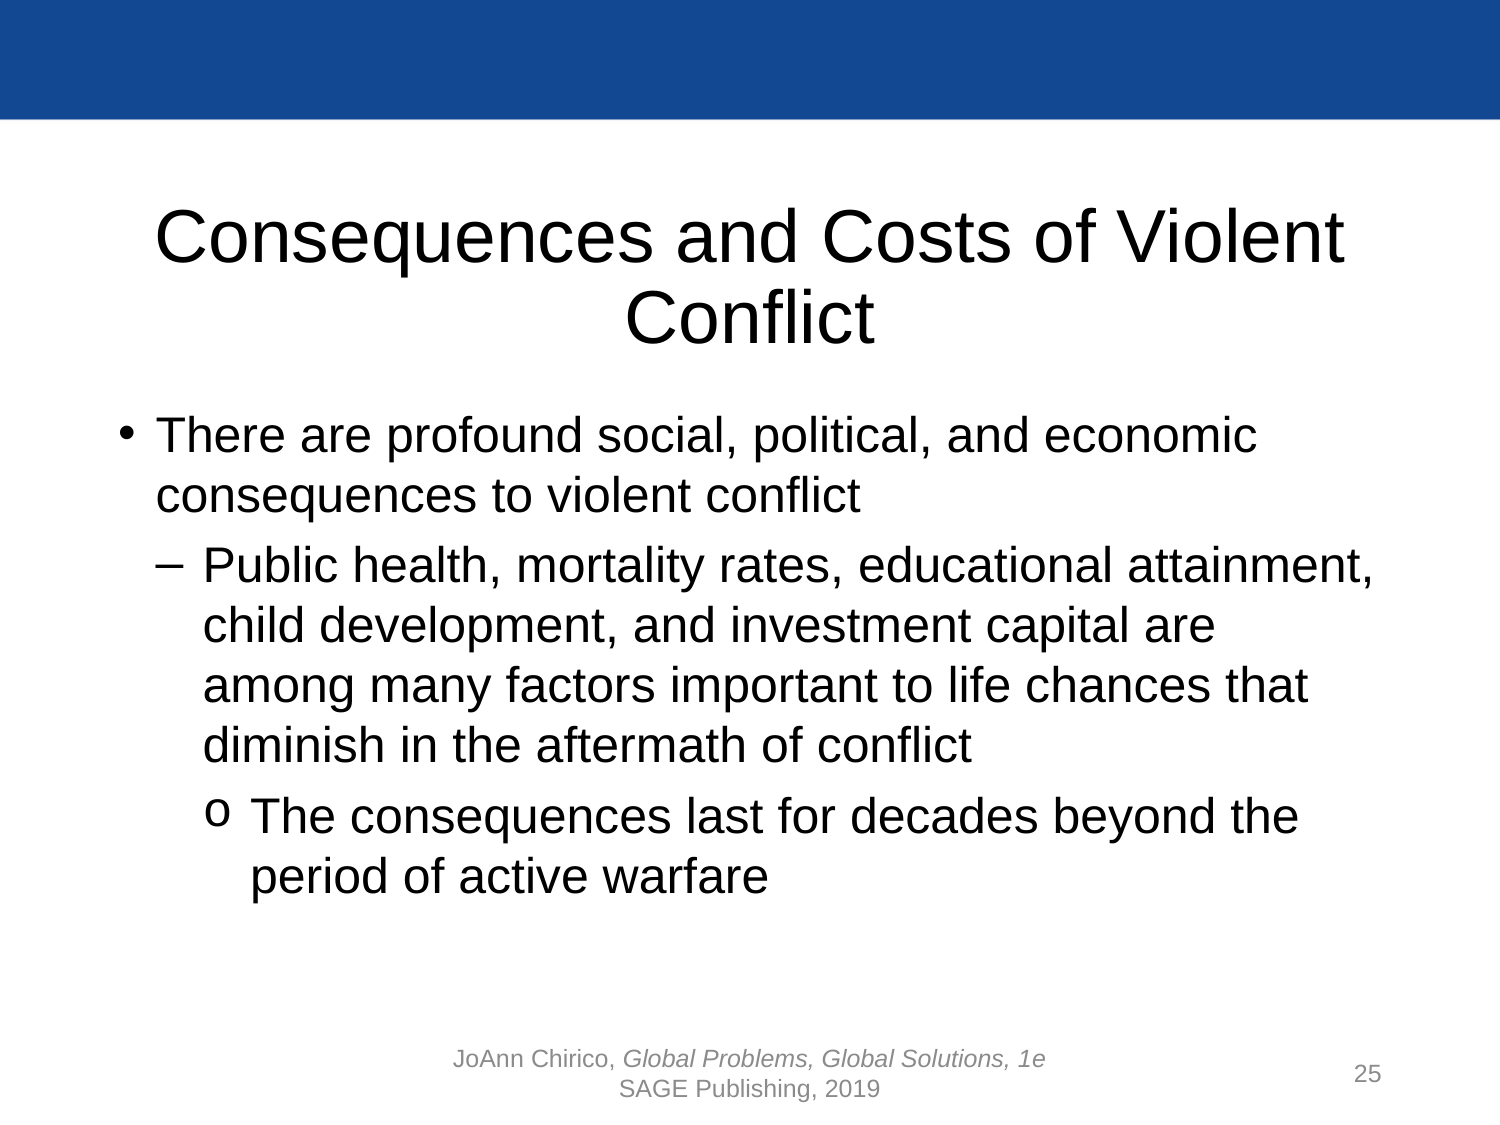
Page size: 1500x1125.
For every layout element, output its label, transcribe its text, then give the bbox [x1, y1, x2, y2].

title Consequences and Costs of Violent Conflict [103, 170, 1397, 388]
list There are profound social, political, and economic consequences to violent conflict Public health, mortality rates, educational attainment, child development, and investment capital are among many factors important to life chances that diminish in the aftermath of conflict The consequences last for decades beyond the period of active warfare [103, 394, 1397, 1000]
footer JoAnn Chirico, Global Problems, Global Solutions, 1e SAGE Publishing, 2019 [324, 1042, 1175, 1103]
picture [0, 0, 1500, 1125]
slide_number 25 [1175, 1042, 1397, 1103]
